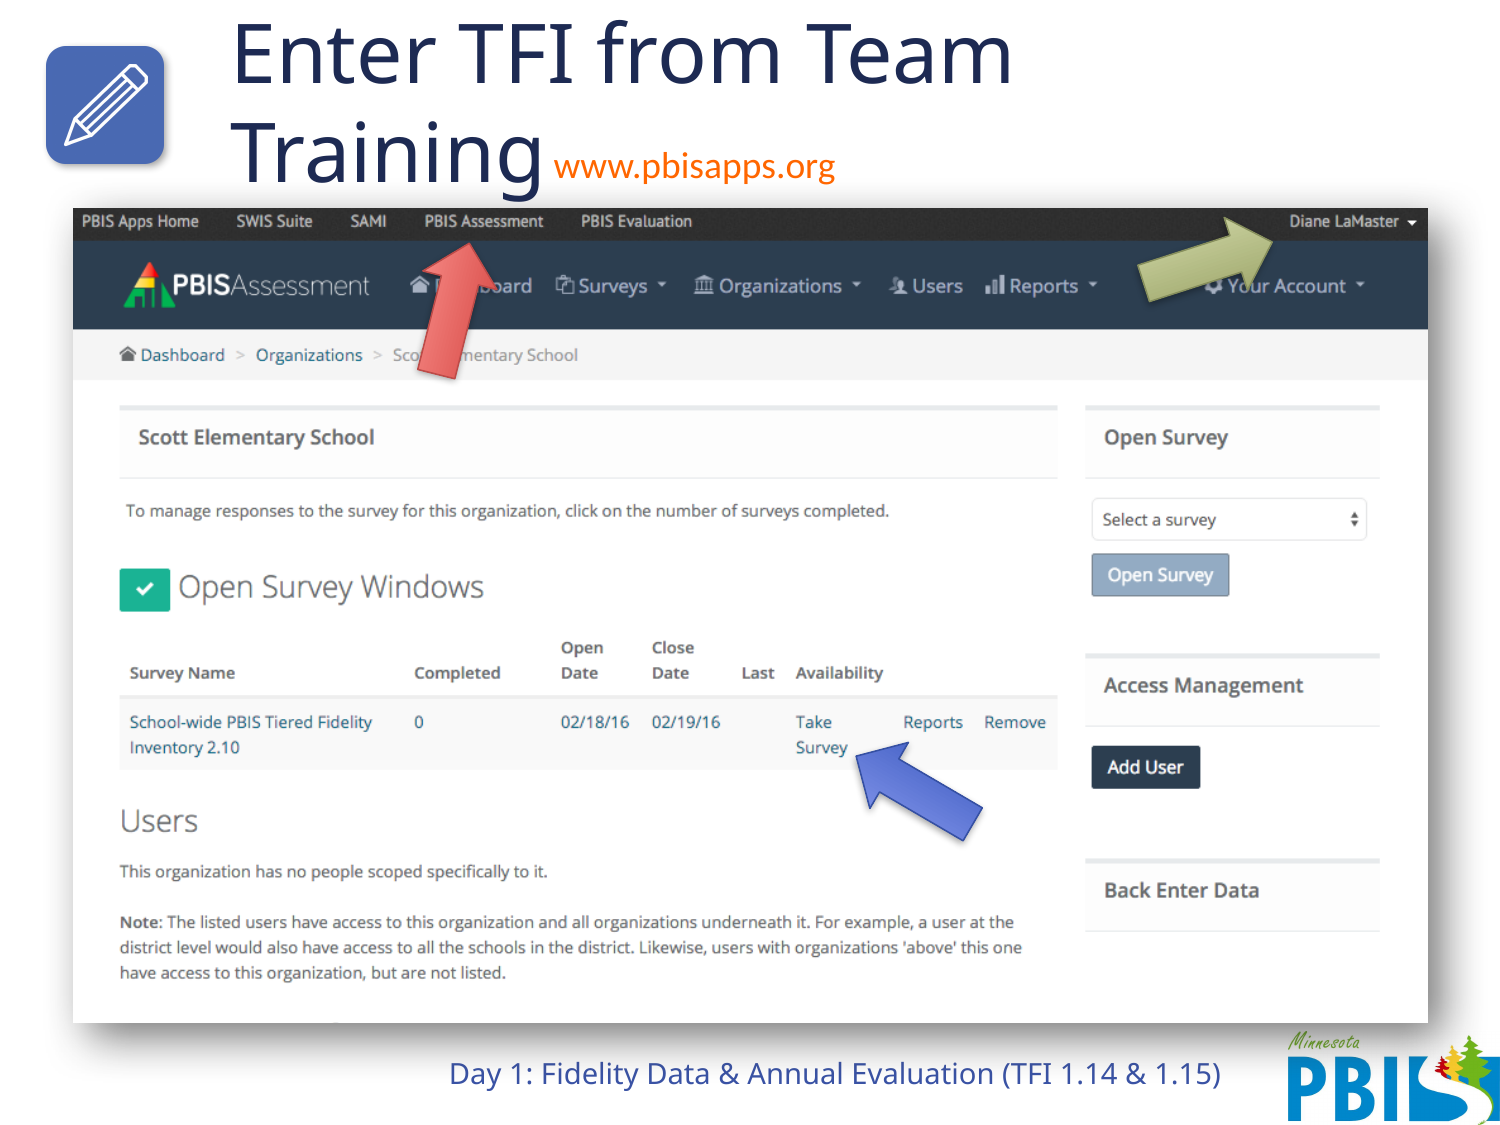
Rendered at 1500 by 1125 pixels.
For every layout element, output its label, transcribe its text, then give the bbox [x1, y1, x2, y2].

title Enter TFI from Team Training [215, 46, 1362, 153]
text_box www.pbisapps.org [538, 153, 857, 194]
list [72, 205, 1428, 1023]
picture [1288, 1031, 1500, 1125]
picture [46, 46, 164, 164]
picture [1301, 1067, 1312, 1085]
